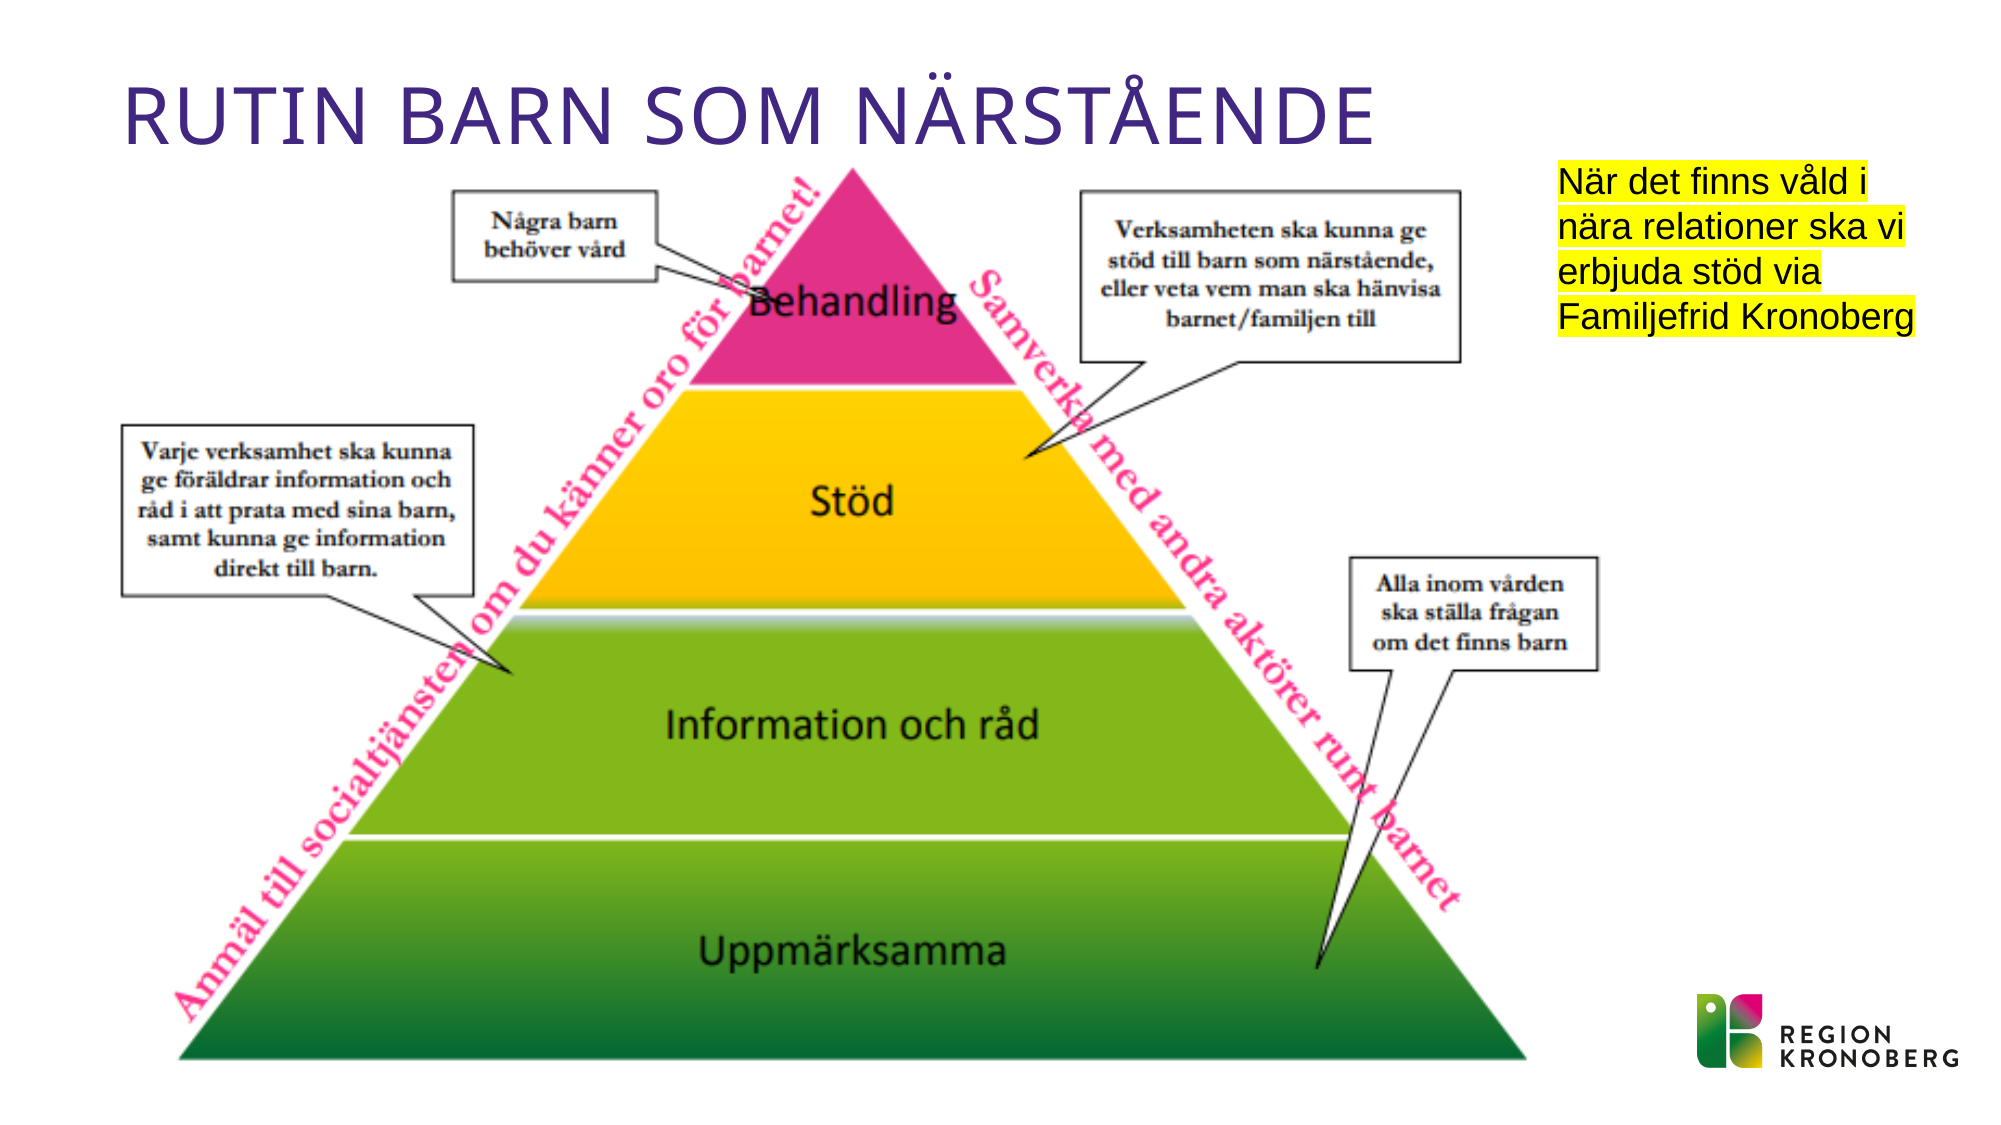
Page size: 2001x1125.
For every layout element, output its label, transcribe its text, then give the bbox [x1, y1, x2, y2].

text_box När det finns våld i nära relationer ska vi erbjuda stöd via Familjefrid Kronoberg [1692, 149, 1965, 345]
picture [1697, 994, 1958, 1068]
title Rutin Barn som närstående [106, 29, 1485, 149]
picture [0, 149, 1692, 1125]
